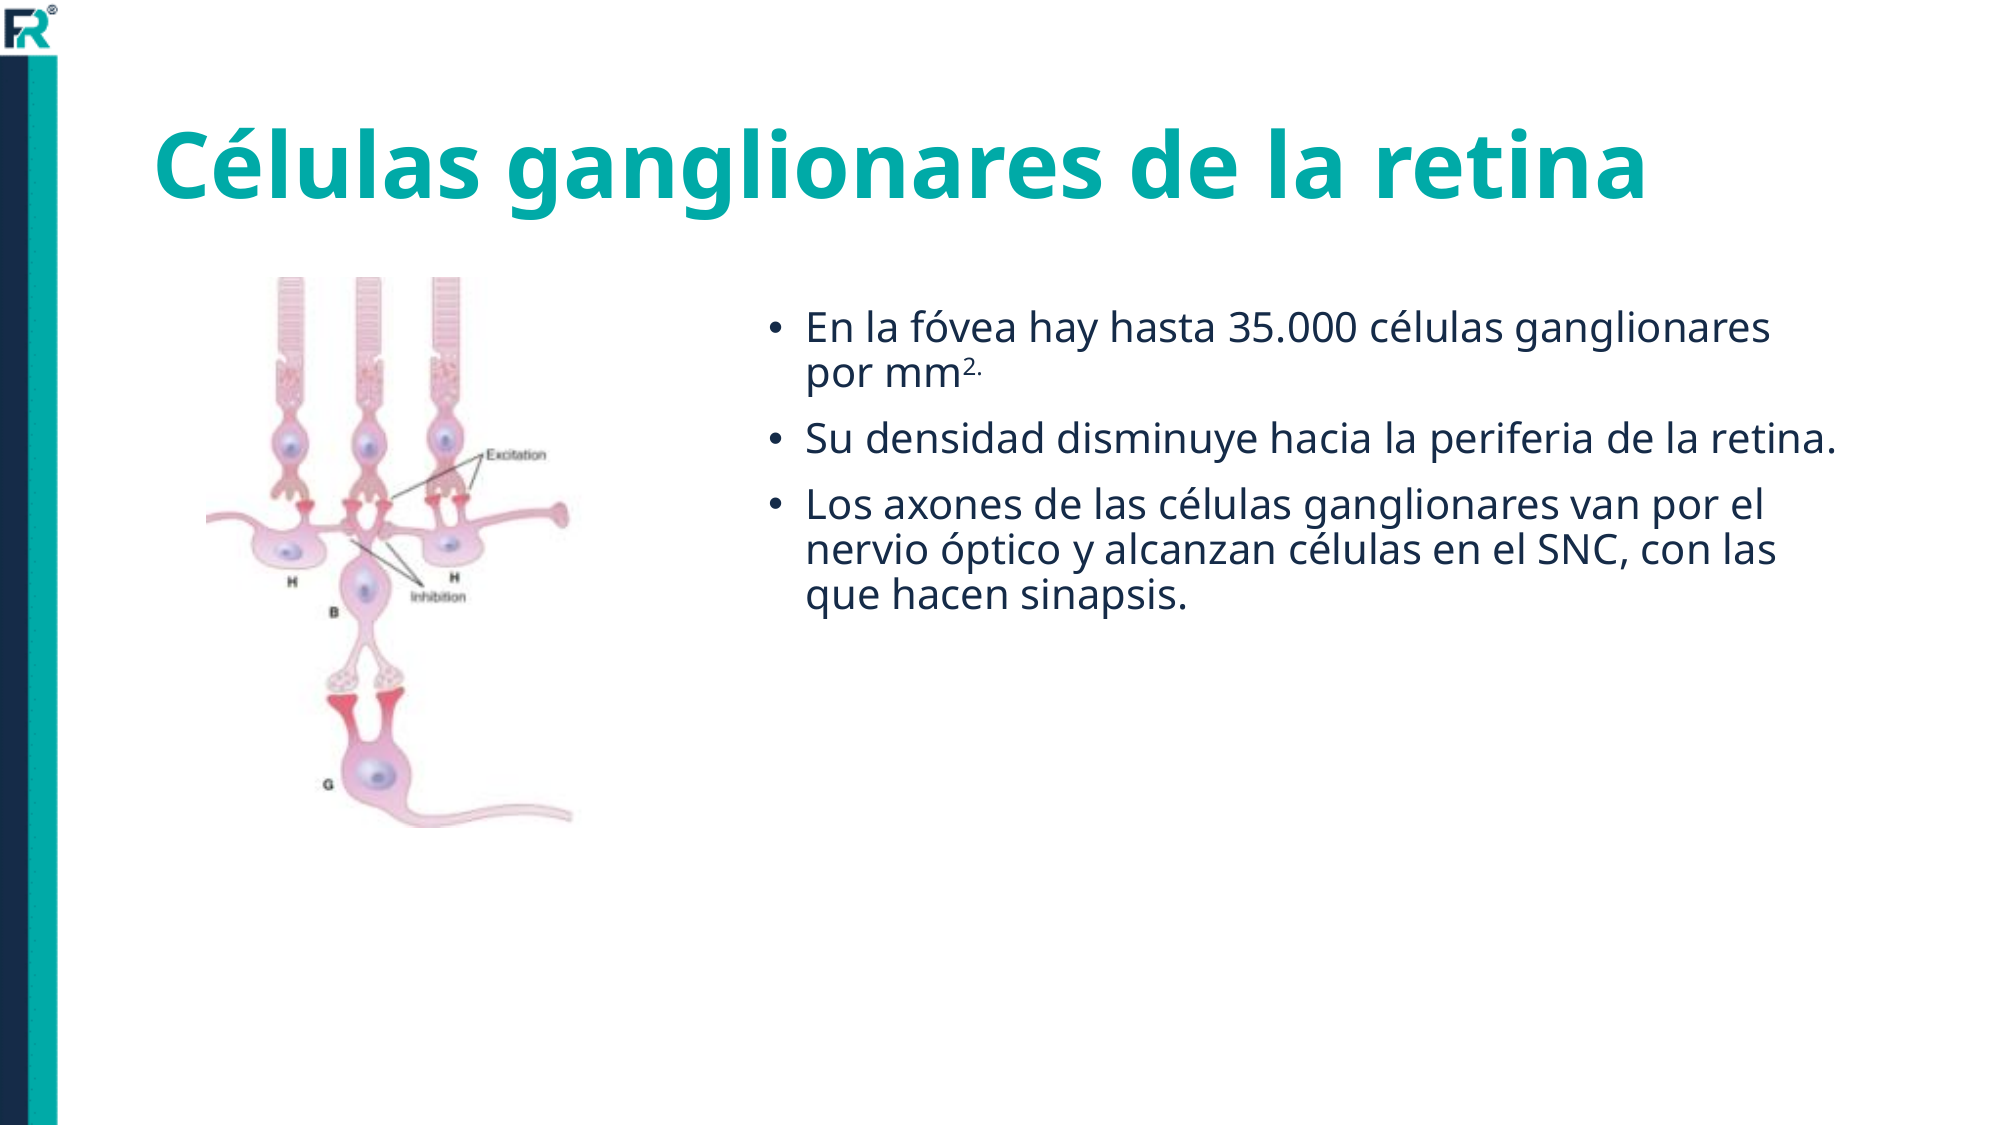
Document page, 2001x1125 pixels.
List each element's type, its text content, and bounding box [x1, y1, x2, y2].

list En la fóvea hay hasta 35.000 células ganglionares por mm2. Su densidad disminuye hacia la periferia de la retina. Los axones de las células ganglionares van por el nervio óptico y alcanzan células en el SNC, con las que hacen sinapsis. [753, 299, 1863, 1014]
picture [0, 0, 2001, 1125]
title Células ganglionares de la retina [137, 59, 1863, 278]
